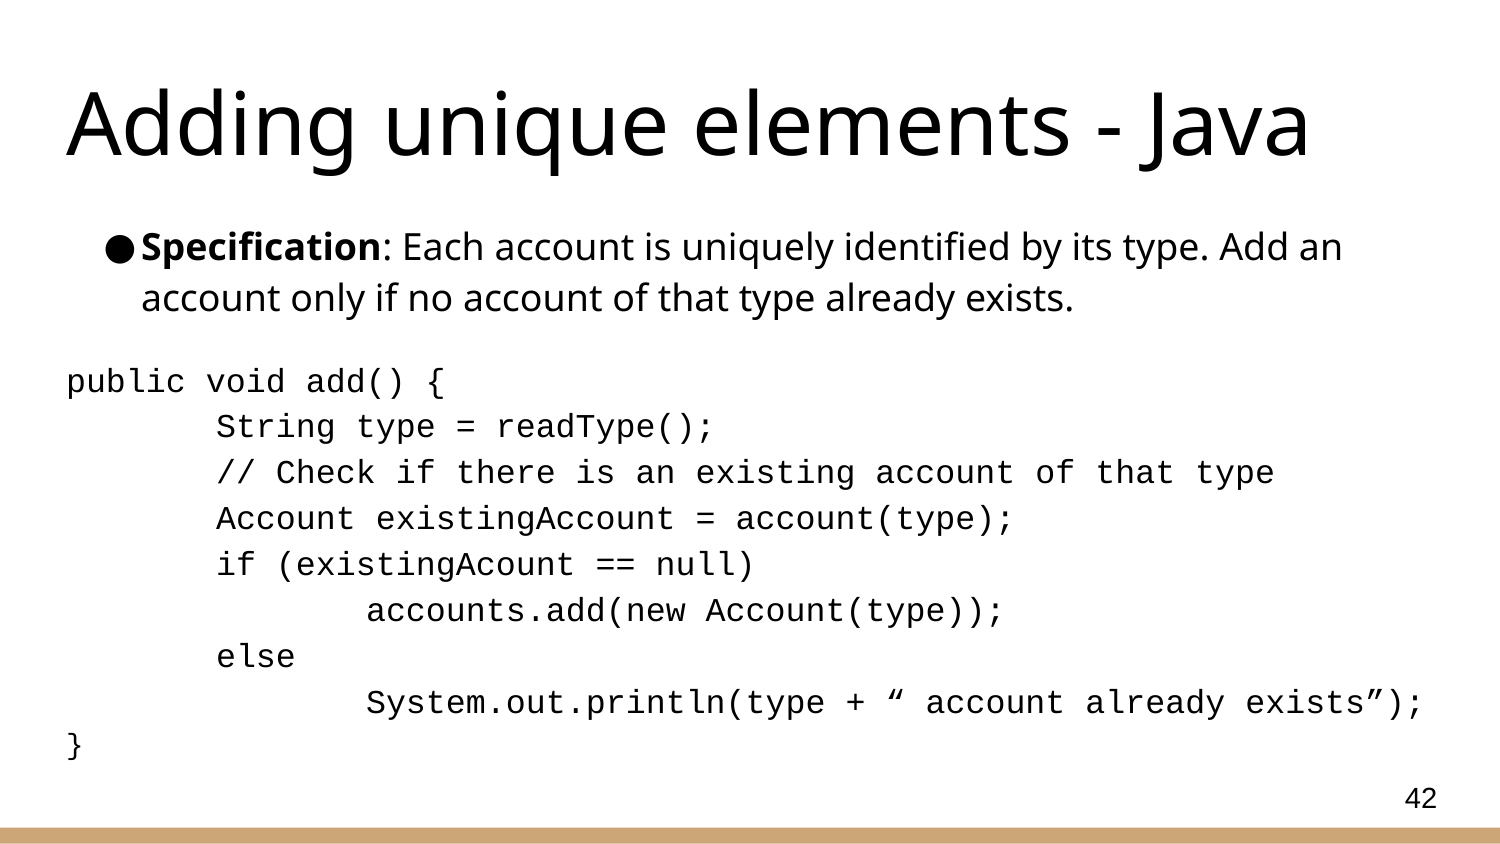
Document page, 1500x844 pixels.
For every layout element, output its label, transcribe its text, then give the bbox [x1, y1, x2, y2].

title Adding unique elements - Java [51, 51, 1449, 189]
slide_number 42 [1389, 764, 1480, 830]
list Specification: Each account is uniquely identified by its type. Add an account only if no account of that type already exists. public void add() { String type = readType(); // Check if there is an existing account of that type Account existingAccount = account(type); if (existingAcount == null) accounts.add(new Account(type)); else System.out.println(type + “ account already exists”); } [51, 200, 1449, 752]
